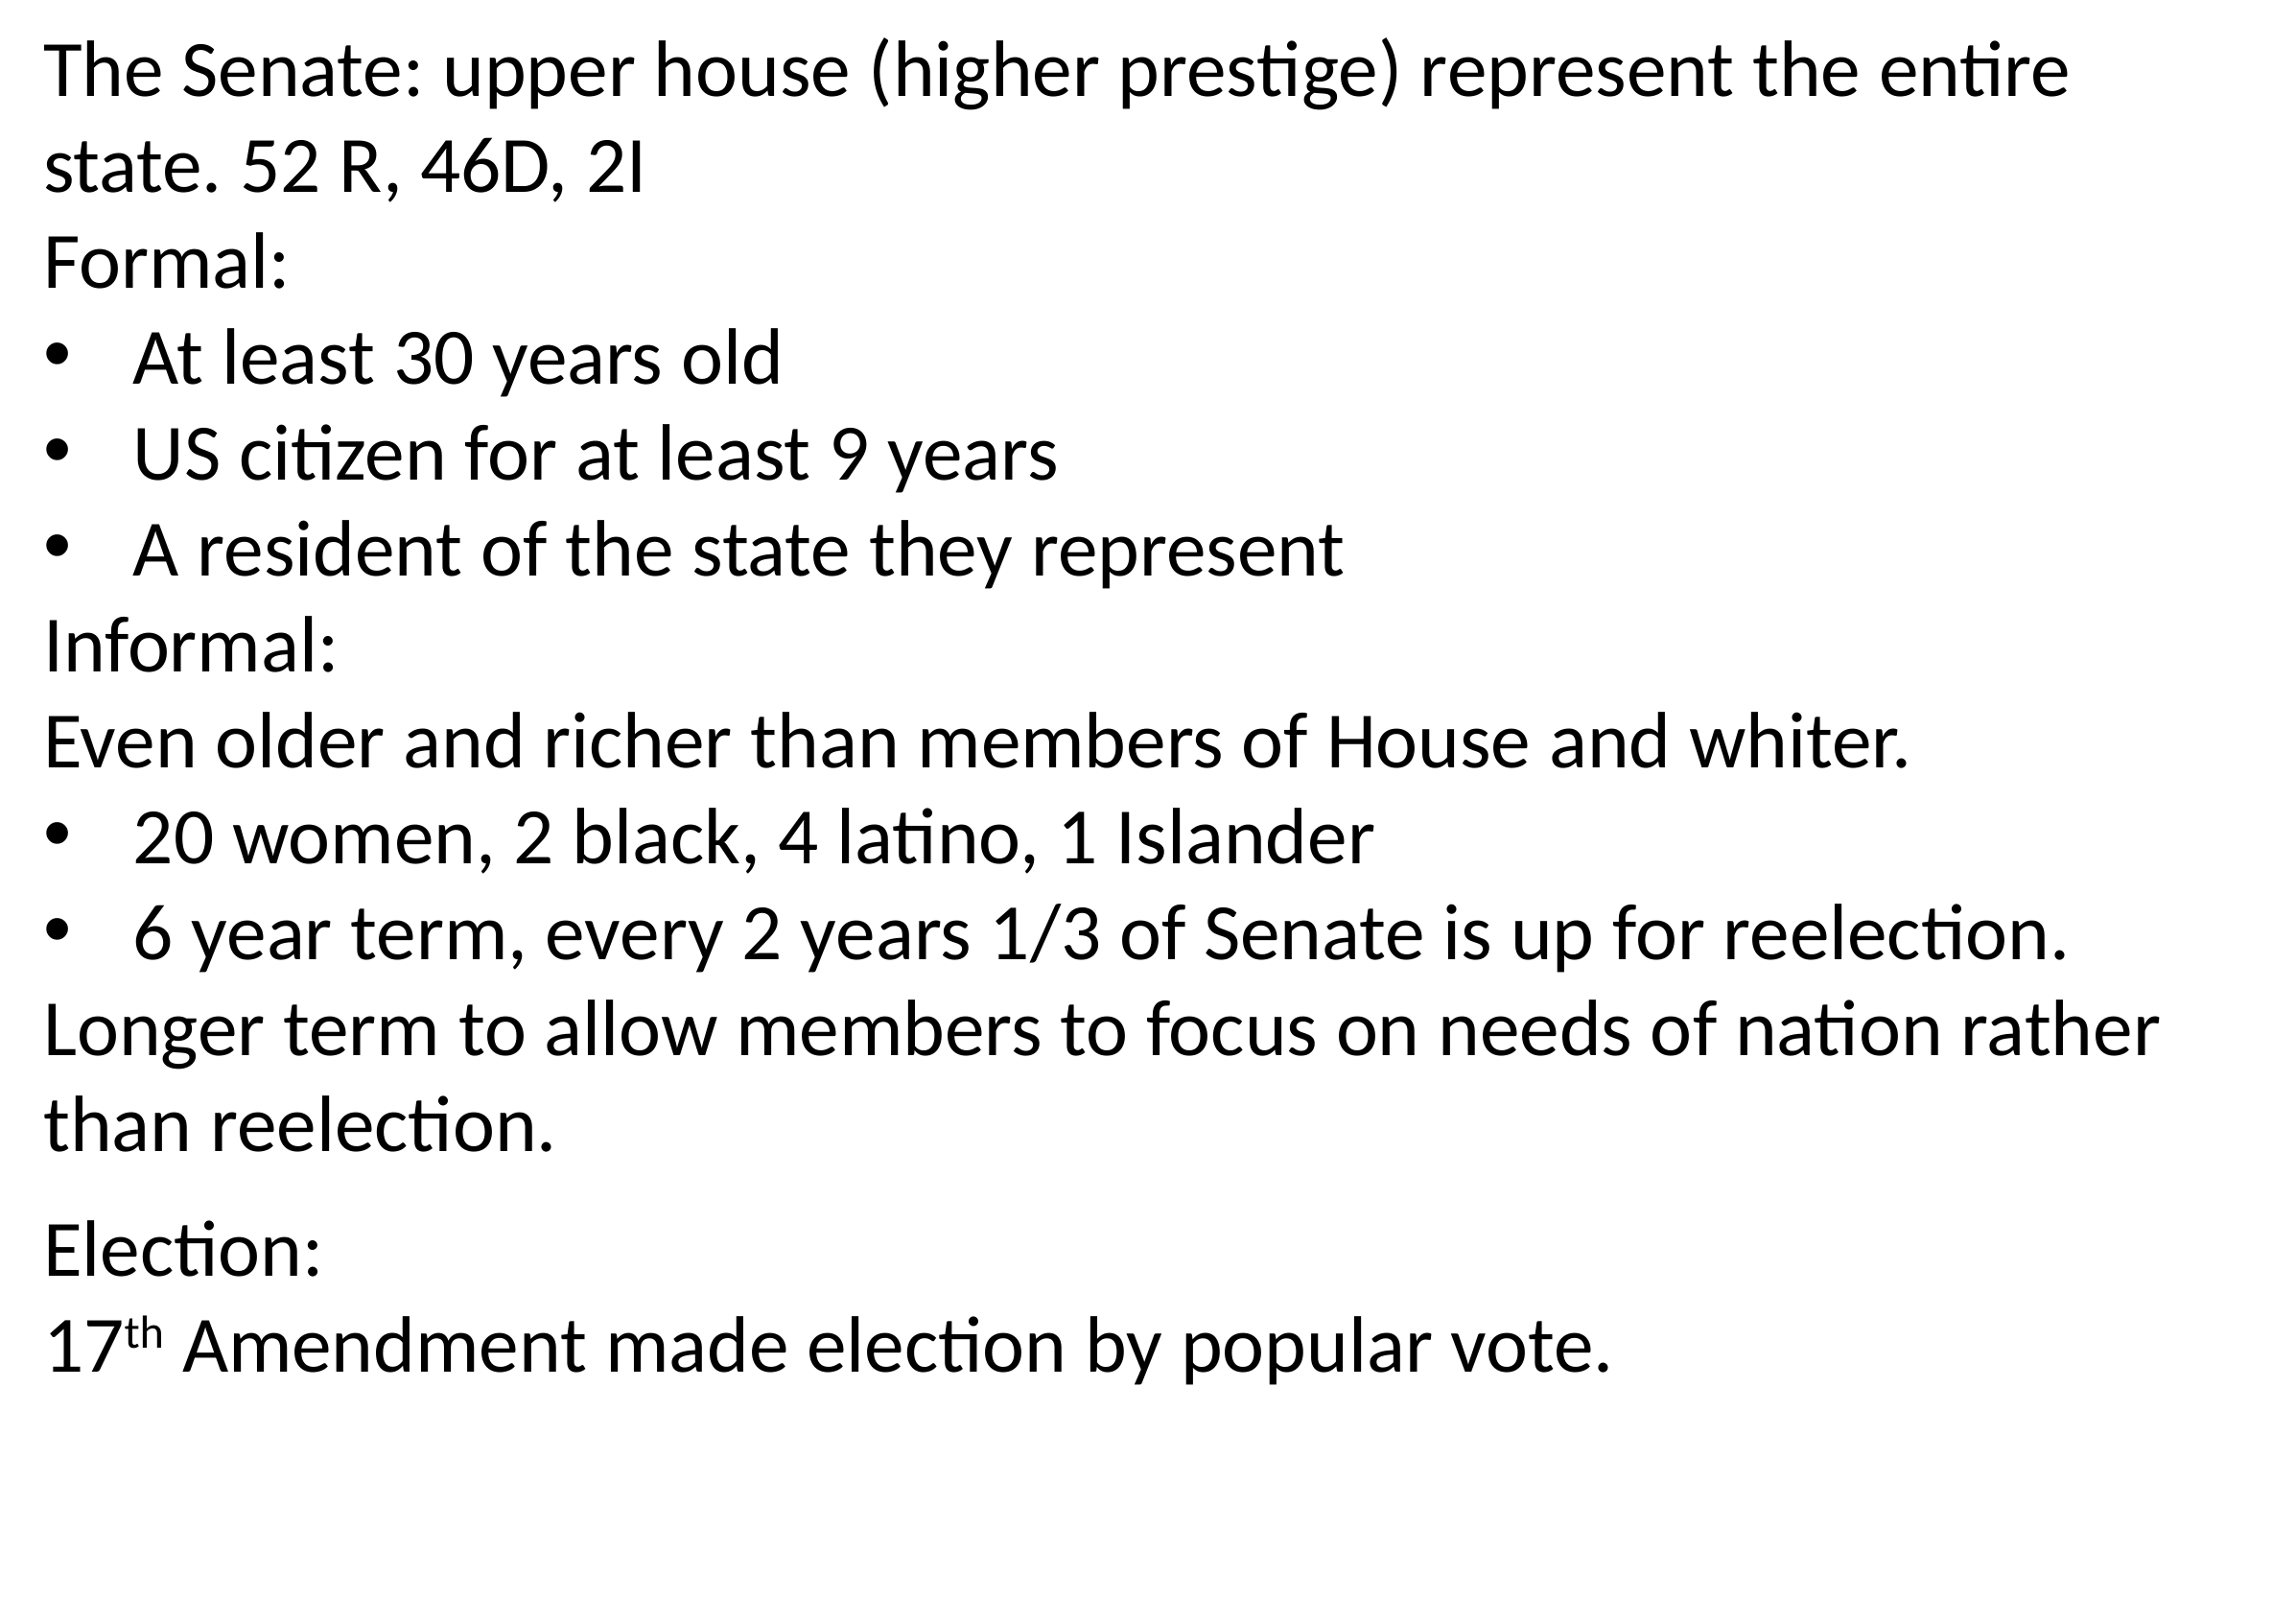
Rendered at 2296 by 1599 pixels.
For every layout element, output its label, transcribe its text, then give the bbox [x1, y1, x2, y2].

text_box The Senate: upper house (higher prestige) represent the entire state. 52 R, 46D, 2I Formal: At least 30 years old US citizen for at least 9 years A resident of the state they represent Informal: Even older and richer than members of House and whiter. 20 women, 2 black, 4 latino, 1 Islander 6 year term, every 2 years 1/3 of Senate is up for reelection. Longer term to allow members to focus on needs of nation rather than reelection. Election: 17th Amendment made election by popular vote. [29, 10, 2275, 1492]
